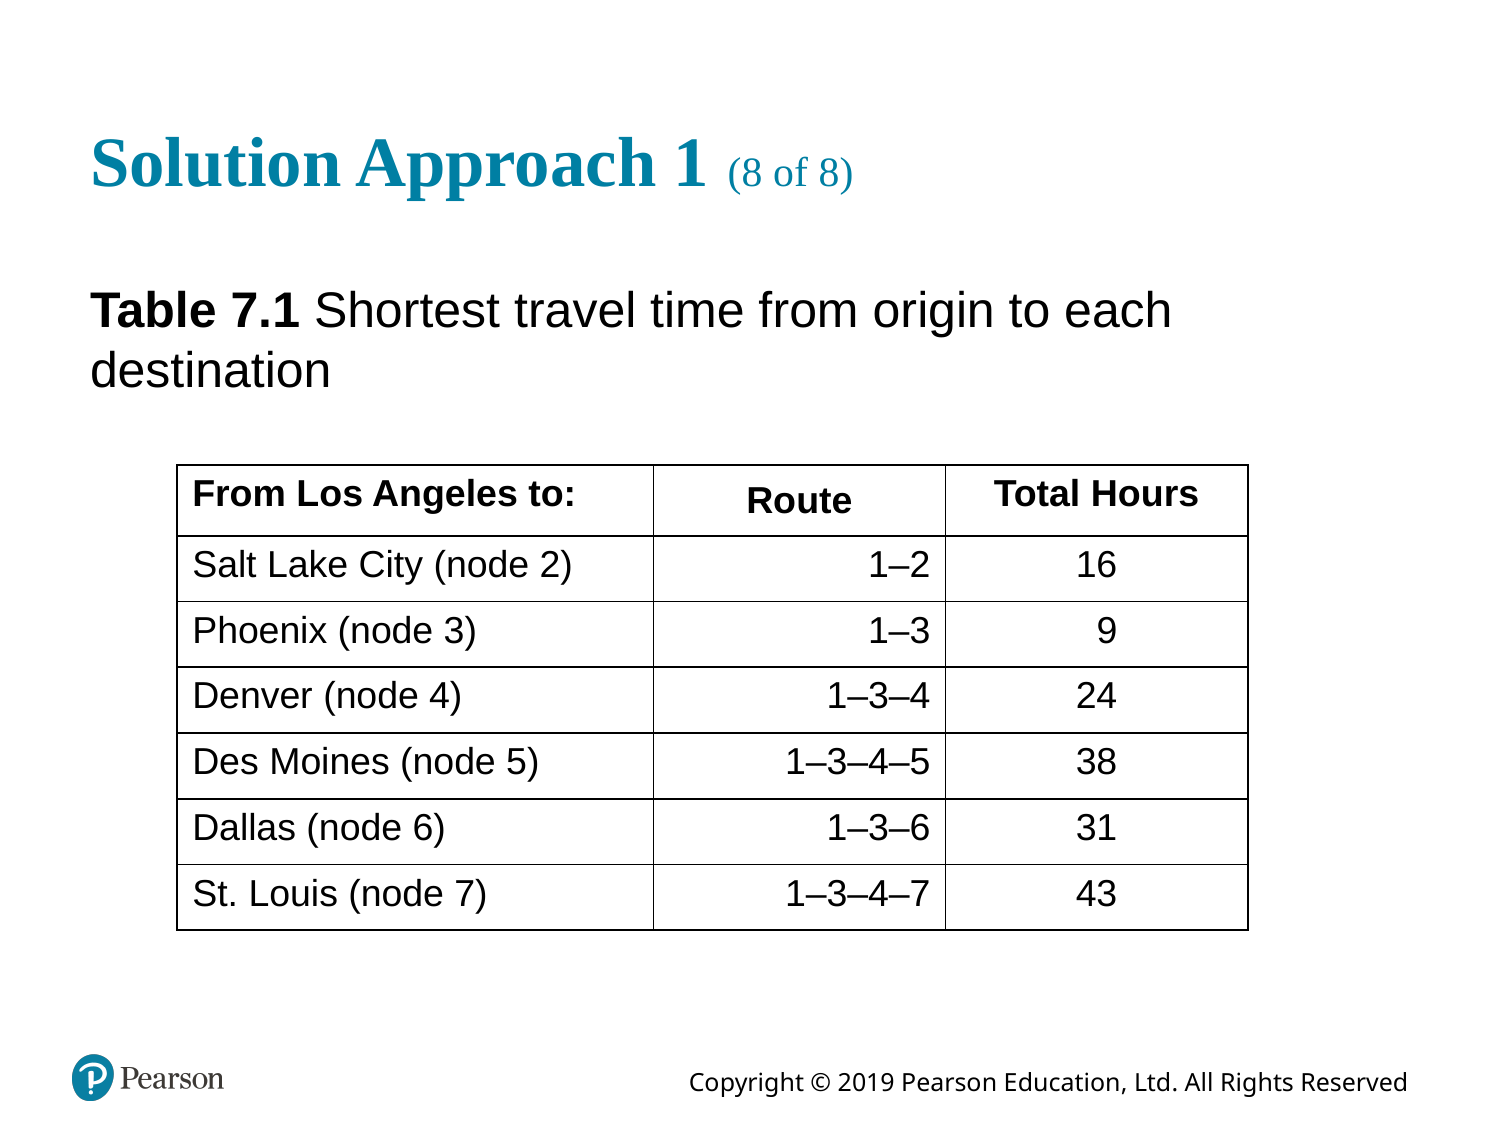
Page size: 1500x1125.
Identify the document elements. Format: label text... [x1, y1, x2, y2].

table_cell 38 [946, 734, 1247, 798]
title Solution Approach 1 (8 of 8) [75, 35, 1425, 216]
list Table 7.1 Shortest travel time from origin to each destination [75, 262, 1377, 398]
table_cell St. Louis (node 7) [178, 865, 653, 929]
table_cell 43 [946, 865, 1247, 929]
table_header Route [654, 466, 945, 535]
picture [72, 1087, 83, 1101]
picture [72, 1054, 88, 1070]
table_cell Denver (node 4) [178, 668, 653, 732]
table_cell 16 [946, 537, 1247, 601]
picture [80, 1063, 106, 1088]
table_cell Salt Lake City (node 2) [178, 537, 653, 601]
table_cell 24 [946, 668, 1247, 732]
table_cell 9 [946, 602, 1247, 666]
picture [98, 1054, 224, 1101]
table_header From Los Angeles to: [178, 466, 653, 535]
table_cell 1–3–4 [654, 668, 945, 732]
table_cell 1–2 [654, 537, 945, 601]
table_cell 1–3–6 [654, 800, 945, 864]
table_cell Dallas (node 6) [178, 800, 653, 864]
table_cell 1–3–4–5 [654, 734, 945, 798]
table_cell Phoenix (node 3) [178, 602, 653, 666]
table_cell 1–3–4–7 [654, 865, 945, 929]
table_header Total Hours [946, 466, 1247, 535]
table_cell 31 [946, 800, 1247, 864]
table_cell Des Moines (node 5) [178, 734, 653, 798]
table_cell 1–3 [654, 602, 945, 666]
